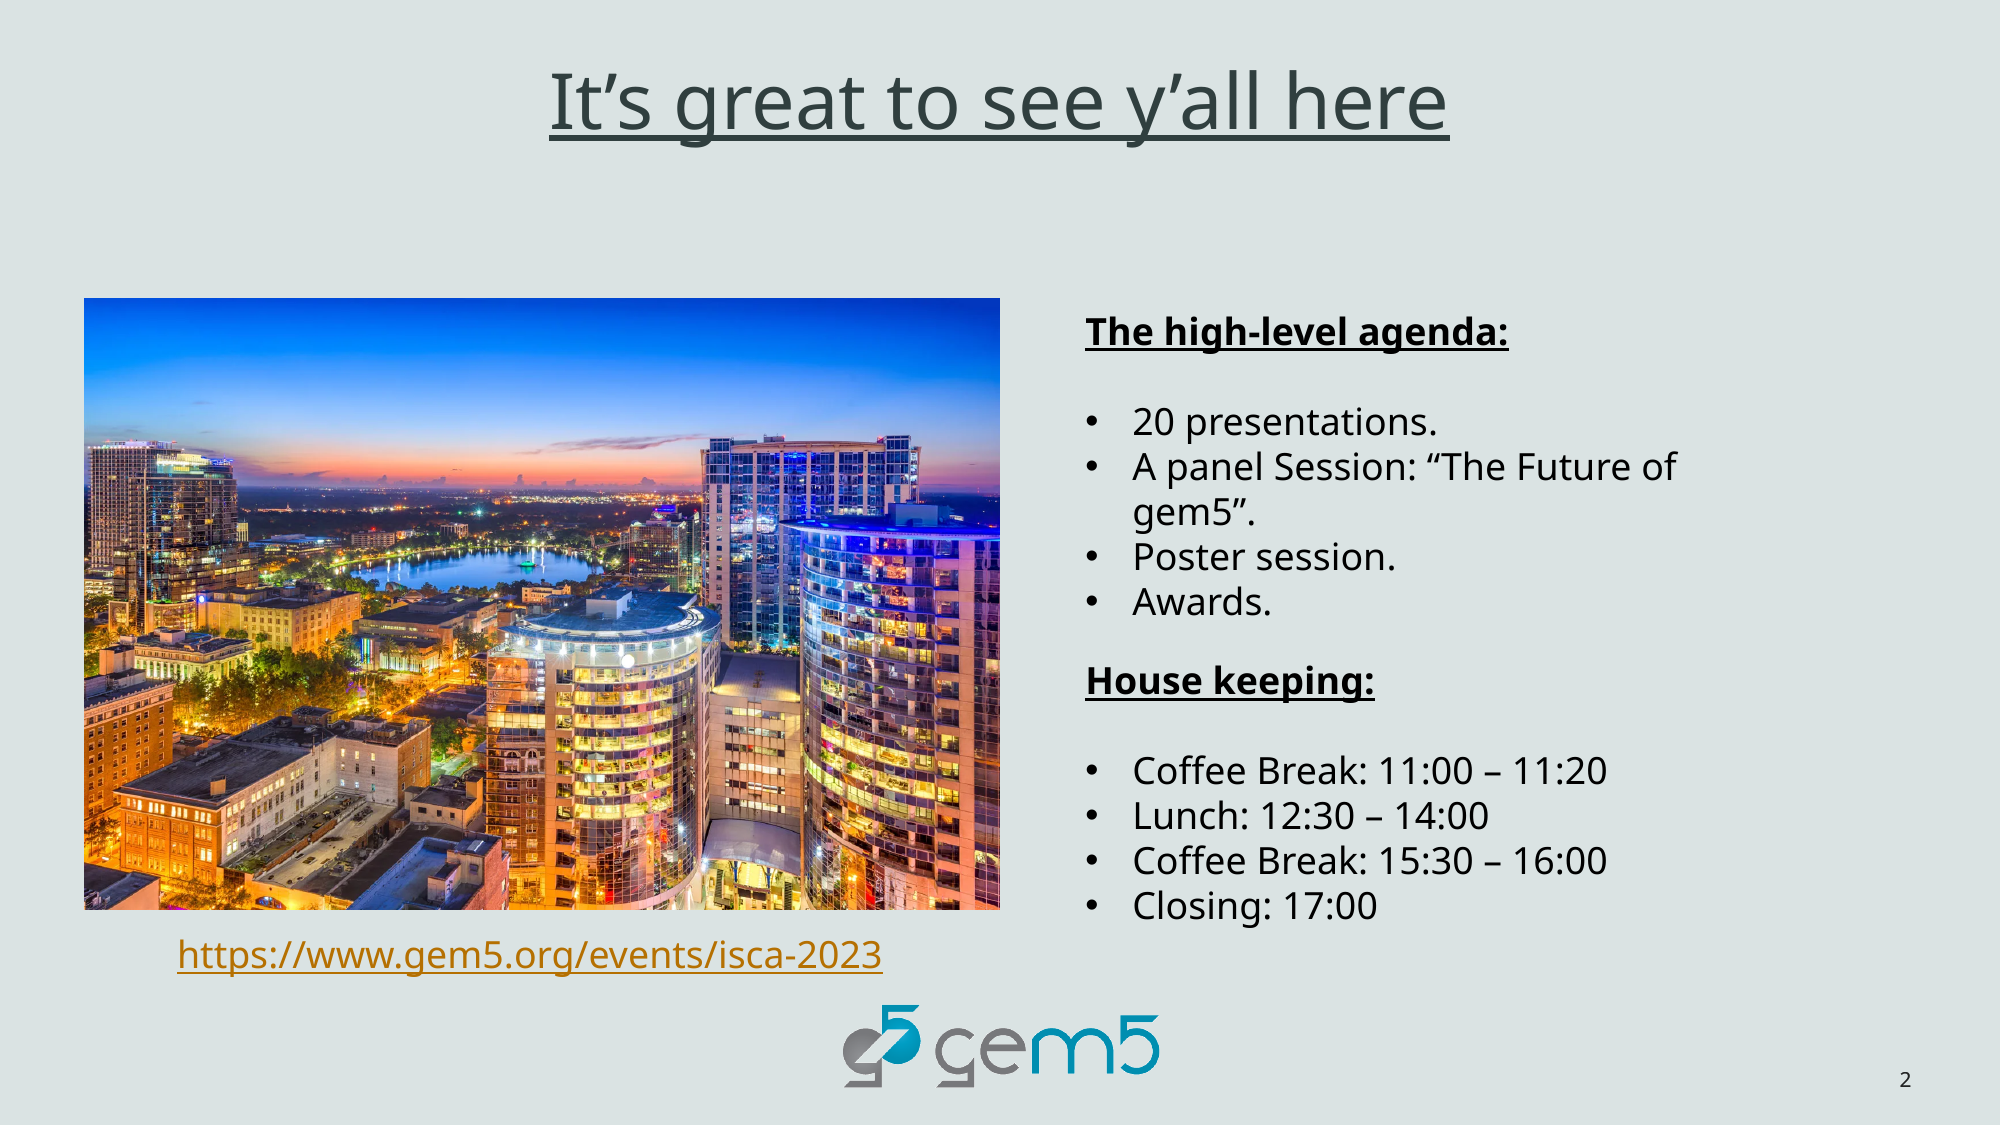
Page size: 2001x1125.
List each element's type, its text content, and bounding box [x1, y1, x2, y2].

picture [807, 965, 1193, 1120]
text_box 2 [1637, 1042, 1927, 1119]
text_box https://www.gem5.org/events/isca-2023 [162, 923, 903, 990]
title It’s great to see y’all here [162, 44, 1838, 153]
text_box House keeping: Coffee Break: 11:00 – 11:20 Lunch: 12:30 – 14:00 Coffee Break: 15:30 – 16:00 Closing: 17:00 [1070, 649, 1782, 935]
picture [84, 298, 1001, 910]
text_box The high-level agenda: 20 presentations. A panel Session: “The Future of gem5”. Poster session. Awards. [1070, 300, 1782, 631]
